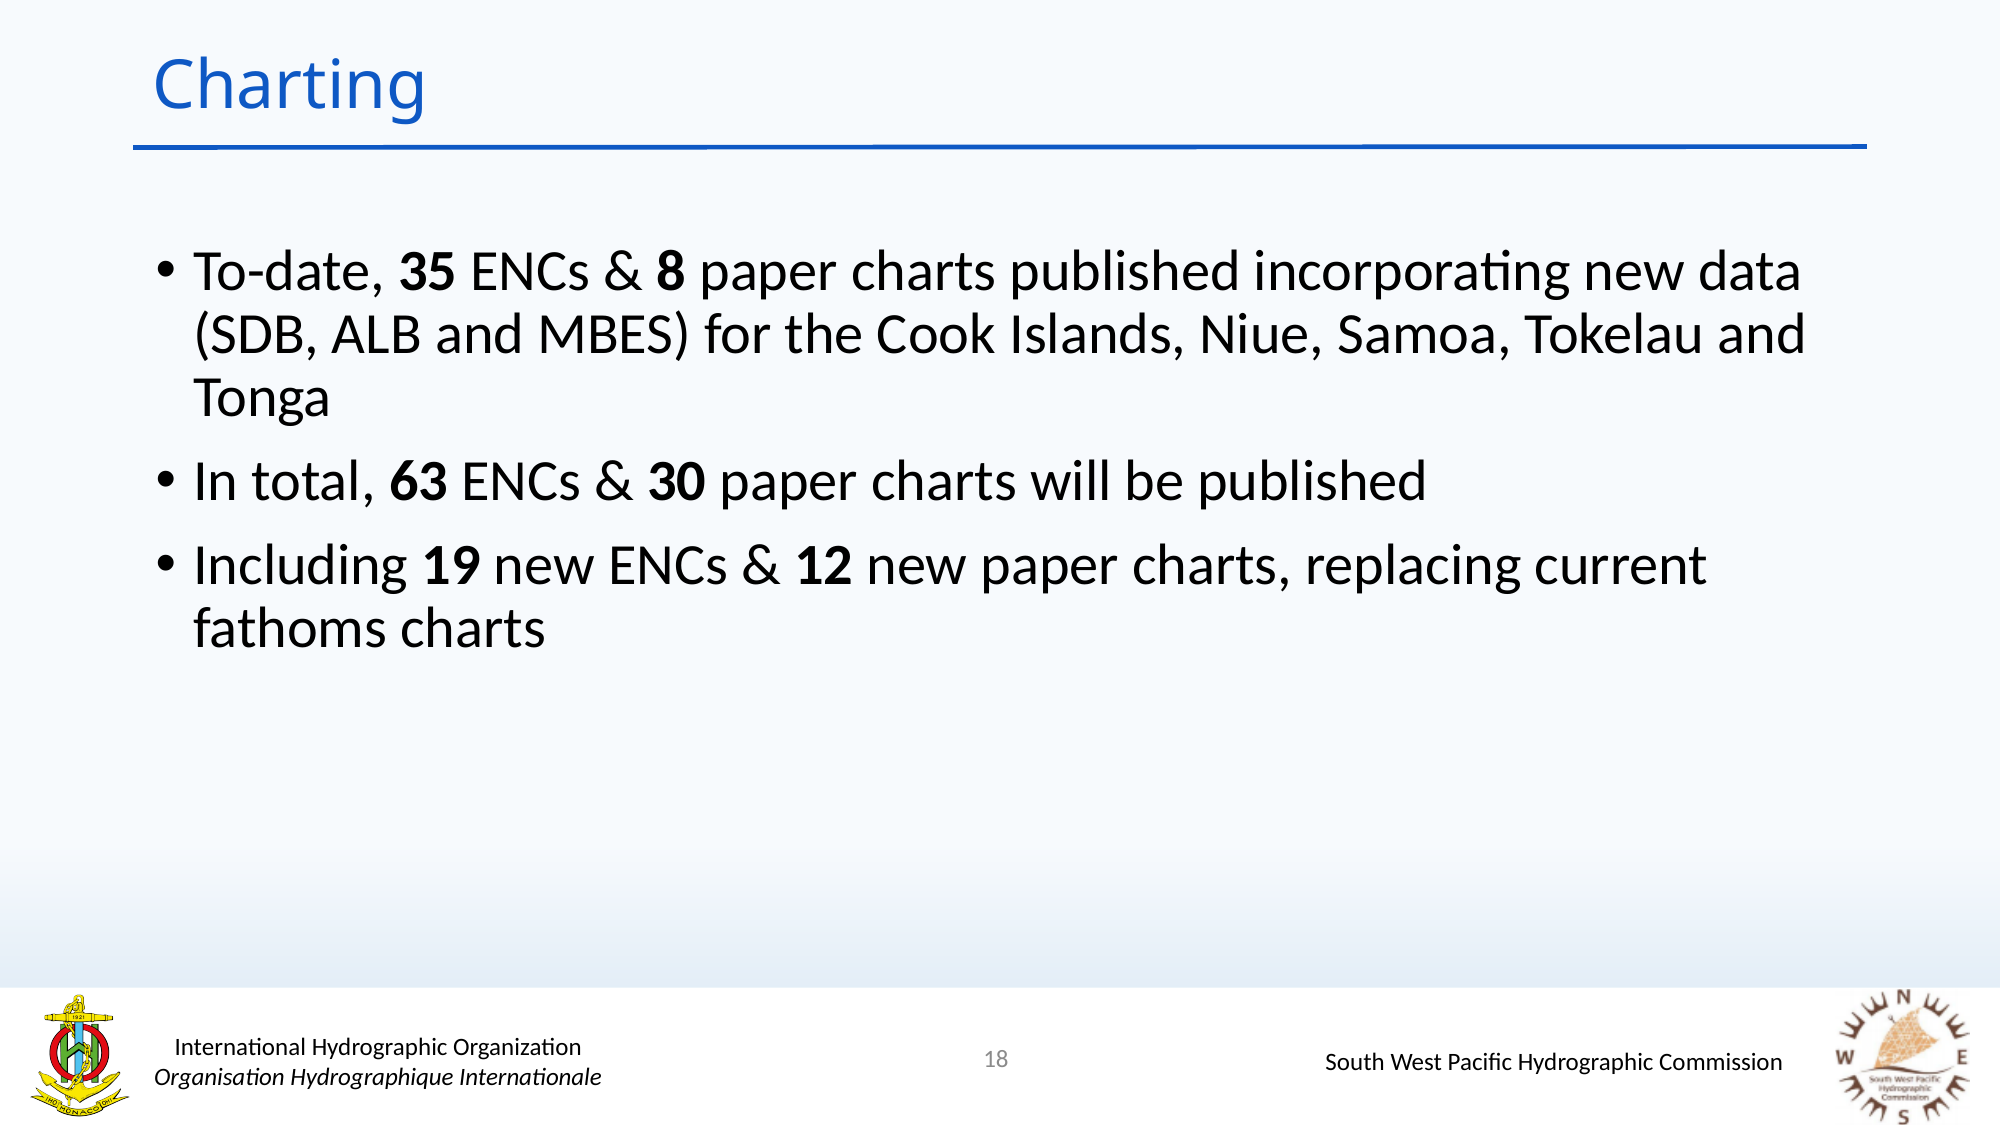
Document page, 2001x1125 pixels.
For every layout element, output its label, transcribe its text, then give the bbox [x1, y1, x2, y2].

picture [1835, 989, 1970, 1125]
list To-date, 35 ENCs & 8 paper charts published incorporating new data (SDB, ALB and MBES) for the Cook Islands, Niue, Samoa, Tokelau and Tonga In total, 63 ENCs & 30 paper charts will be published Including 19 new ENCs & 12 new paper charts, replacing current fathoms charts [140, 233, 1859, 933]
slide_number 18 [771, 1027, 1221, 1088]
picture [22, 990, 134, 1125]
title Charting [137, 42, 1863, 132]
